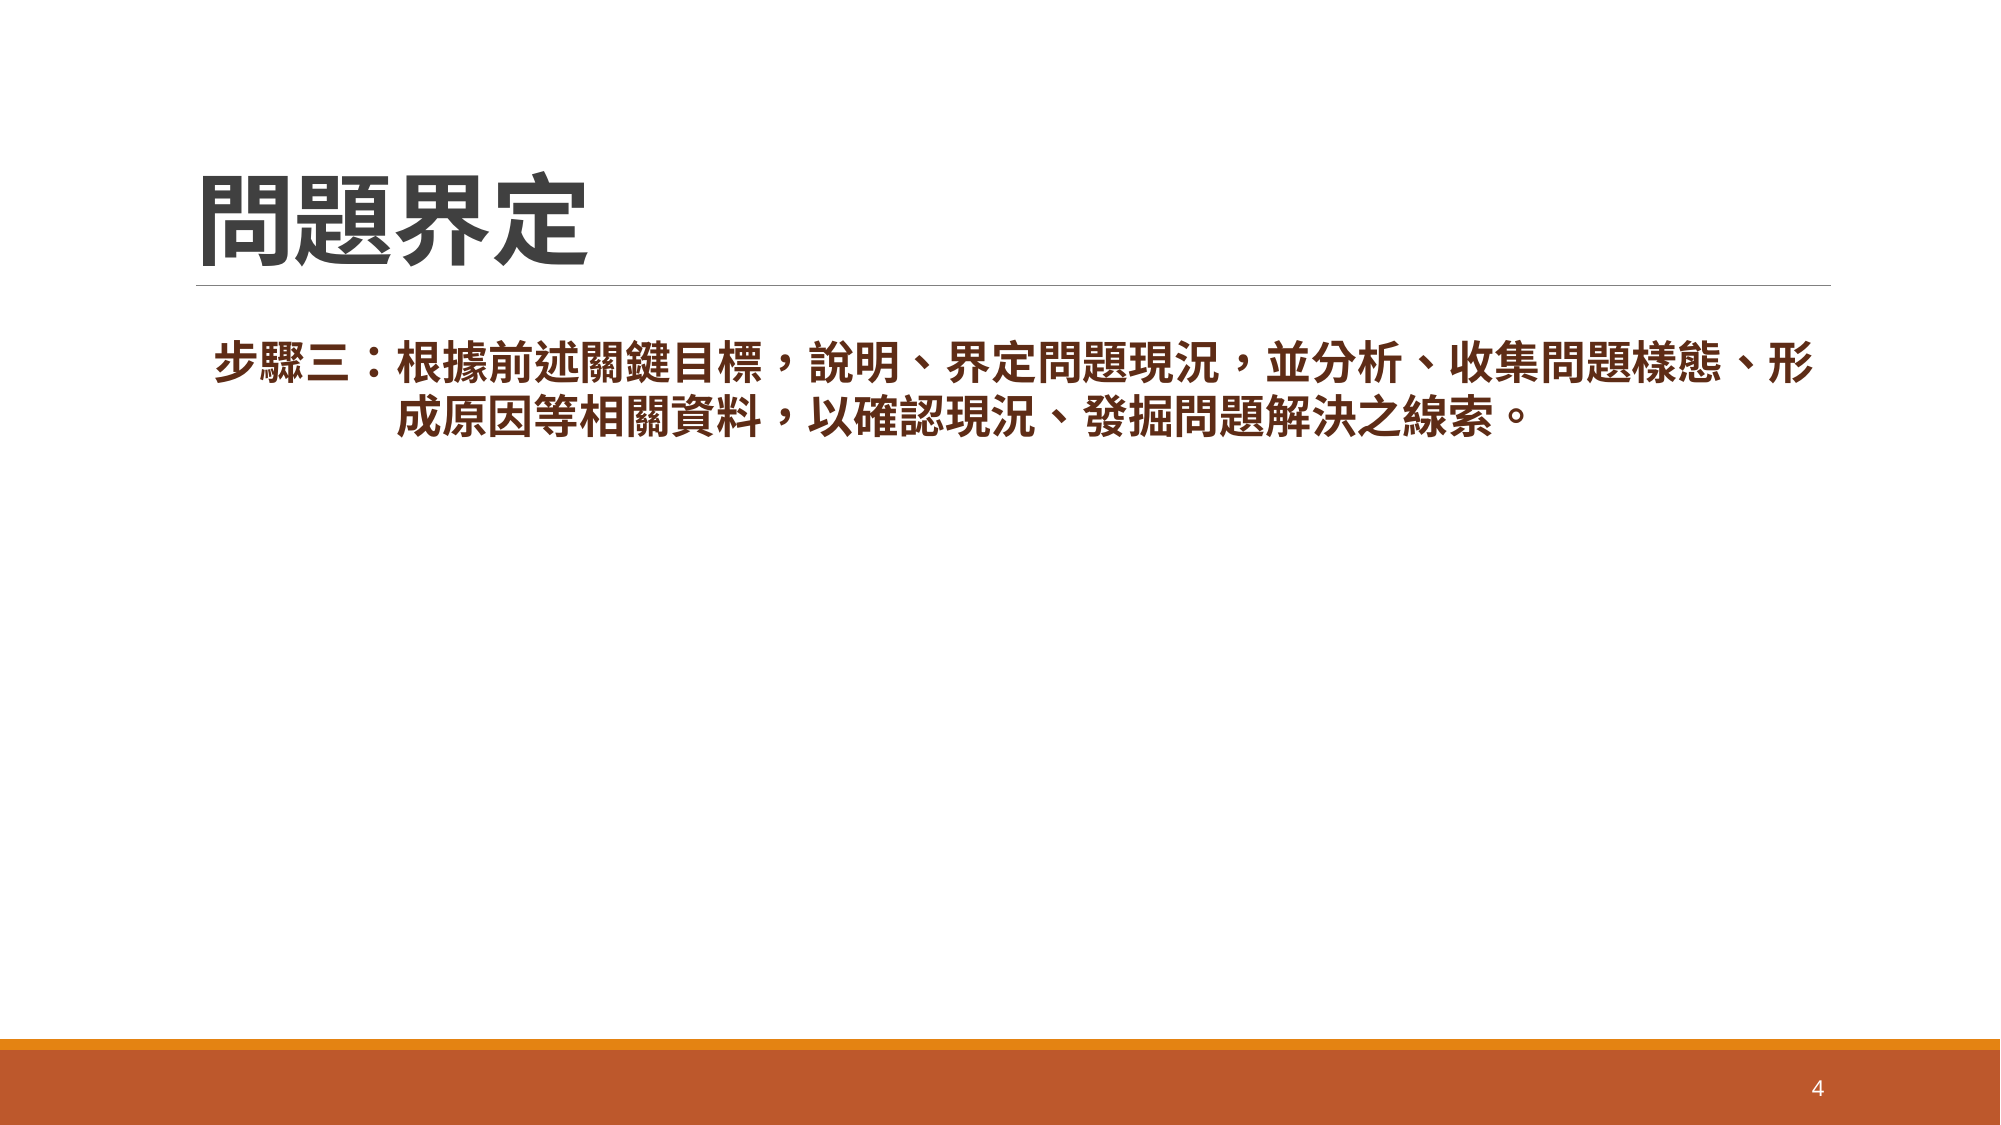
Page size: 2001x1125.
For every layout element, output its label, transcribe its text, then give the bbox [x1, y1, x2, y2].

slide_number 4 [1624, 1060, 1840, 1120]
title 問題界定 [180, 47, 1869, 285]
text_box 步驟三：根據前述關鍵目標，說明、界定問題現況，並分析、收集問題樣態、形成原因等相關資料，以確認現況、發掘問題解決之線索。 [198, 325, 1853, 1060]
